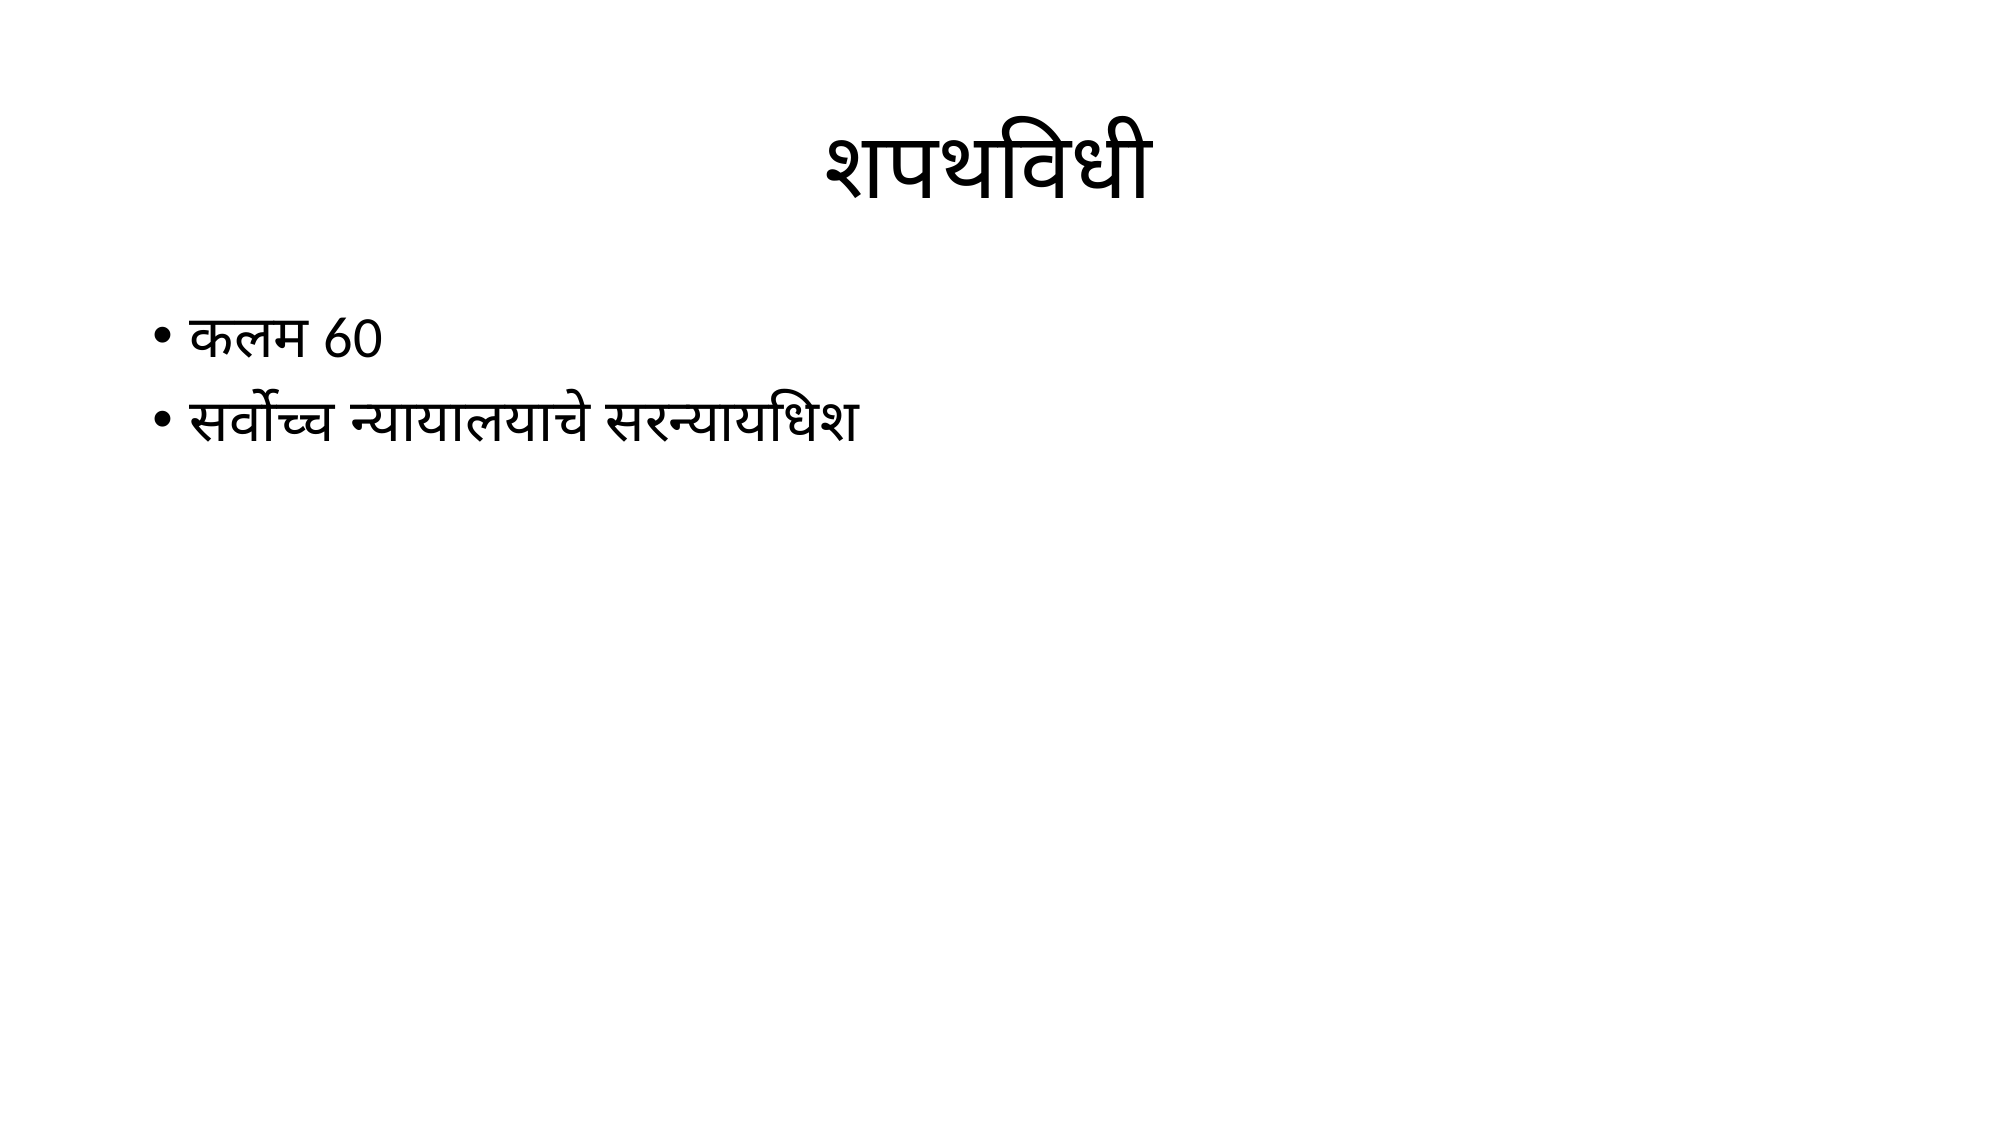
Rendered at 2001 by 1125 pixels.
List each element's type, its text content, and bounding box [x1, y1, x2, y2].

title शपथविधी [137, 59, 1863, 278]
list कलम 60 सर्वोच्च न्यायालयाचे सरन्यायधिश [137, 299, 1863, 1014]
